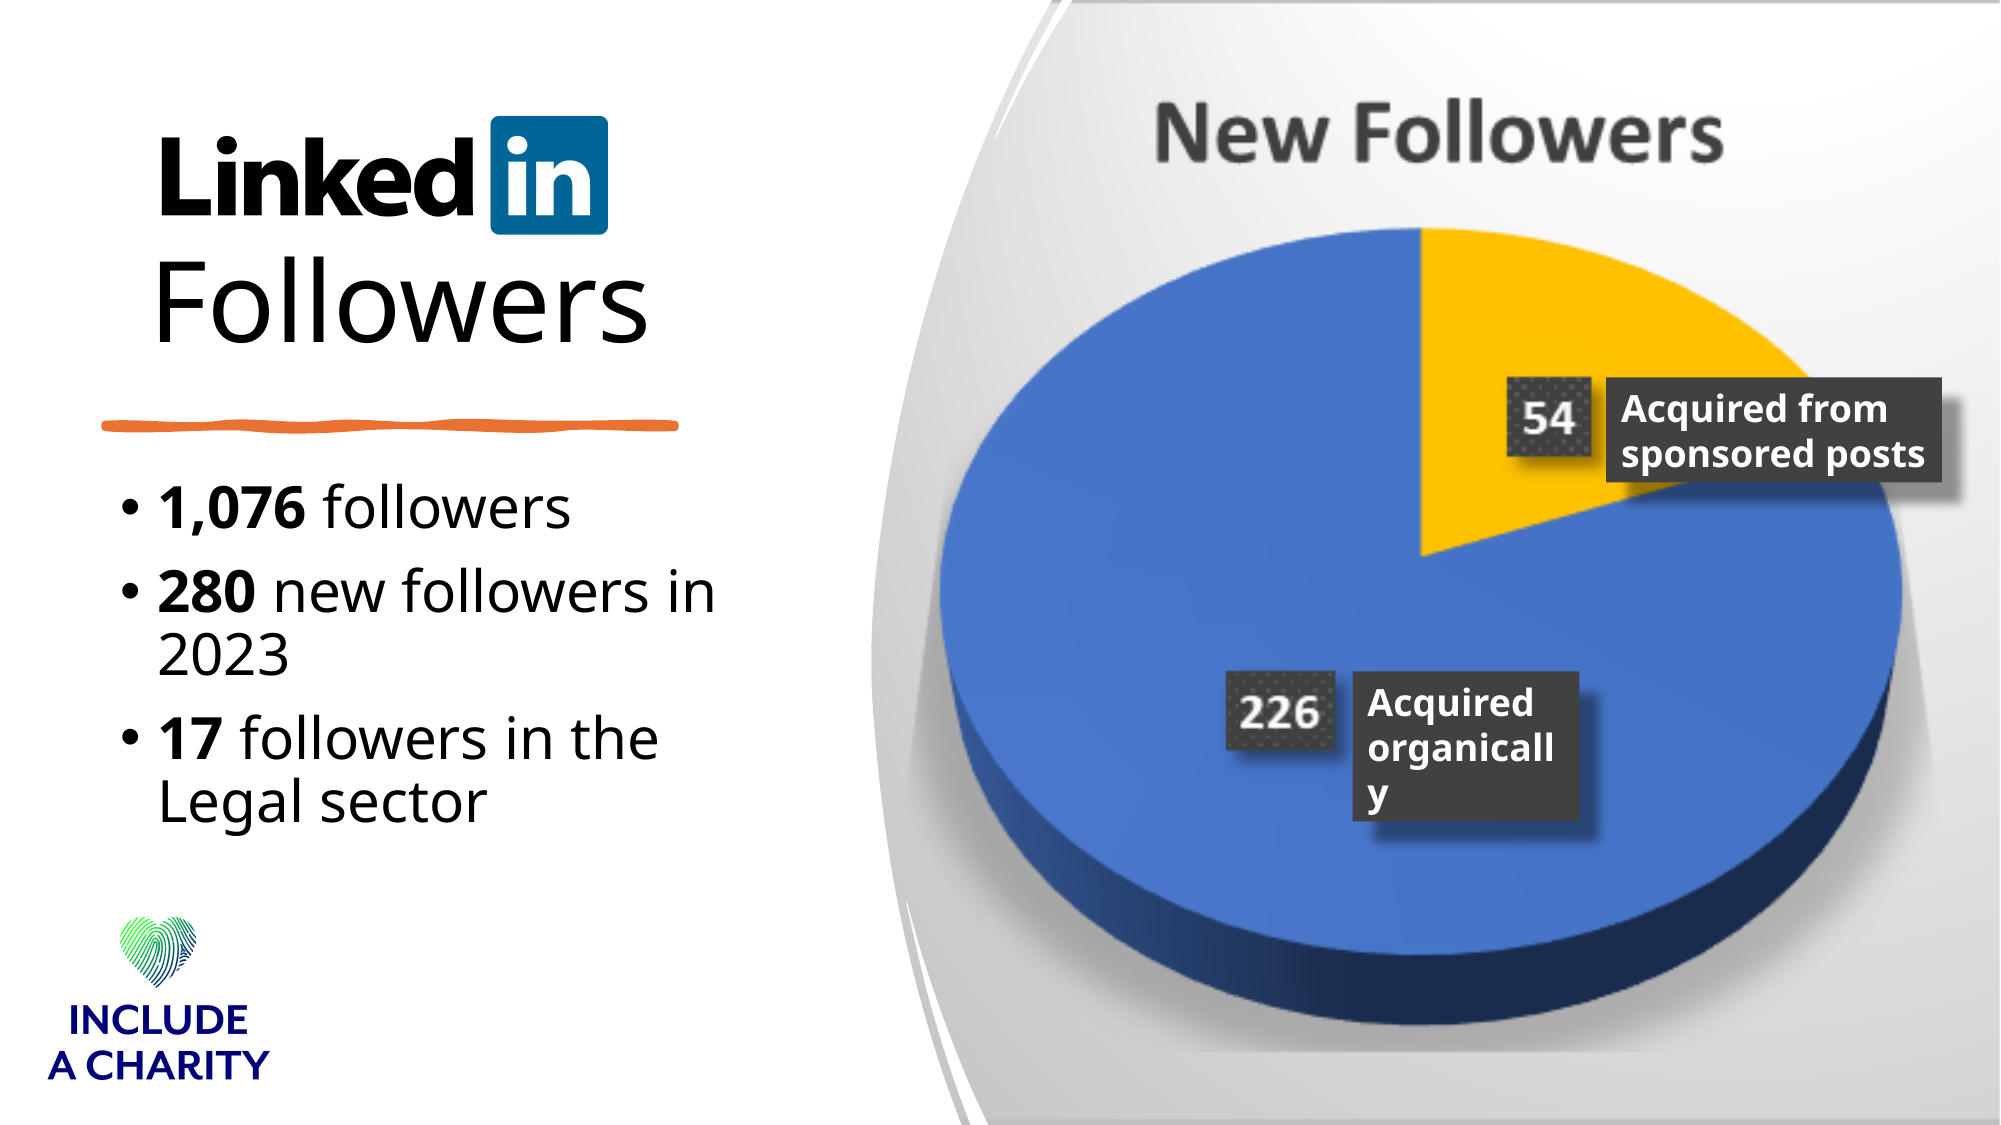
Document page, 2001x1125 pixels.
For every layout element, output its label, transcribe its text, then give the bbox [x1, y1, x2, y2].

picture [22, 900, 296, 1097]
picture [158, 113, 610, 237]
title Followers [105, 53, 822, 375]
list 1,076 followers 280 new followers in 2023 17 followers in the Legal sector [105, 471, 802, 1016]
picture [870, 0, 2000, 1125]
text_box [103, 420, 677, 432]
text_box [0, 0, 870, 1125]
